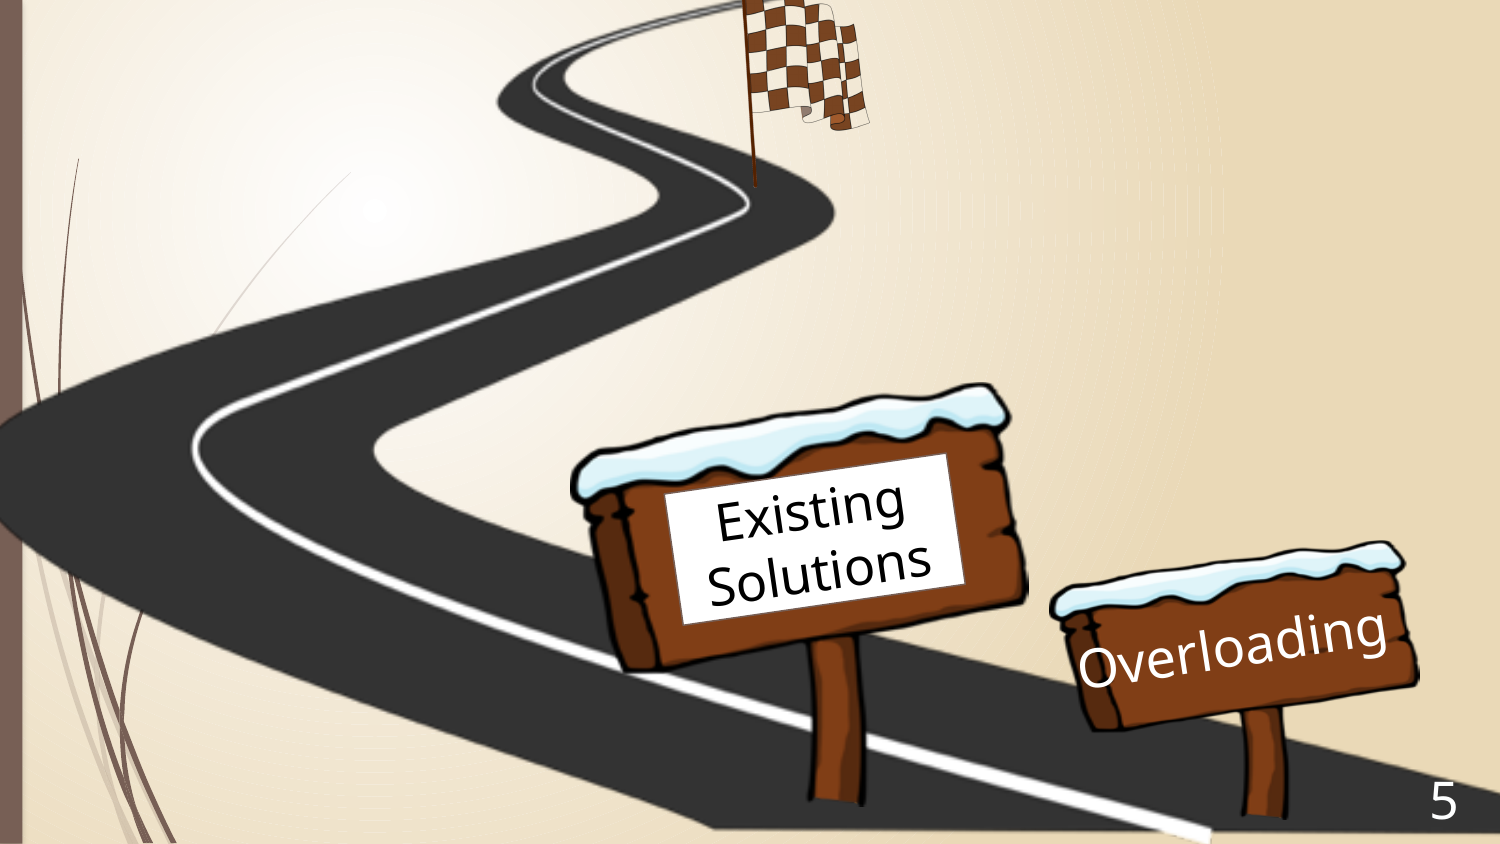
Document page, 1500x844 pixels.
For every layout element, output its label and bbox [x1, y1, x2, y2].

text_box [1048, 540, 1429, 820]
picture [0, 0, 1500, 844]
text_box [570, 381, 1029, 807]
